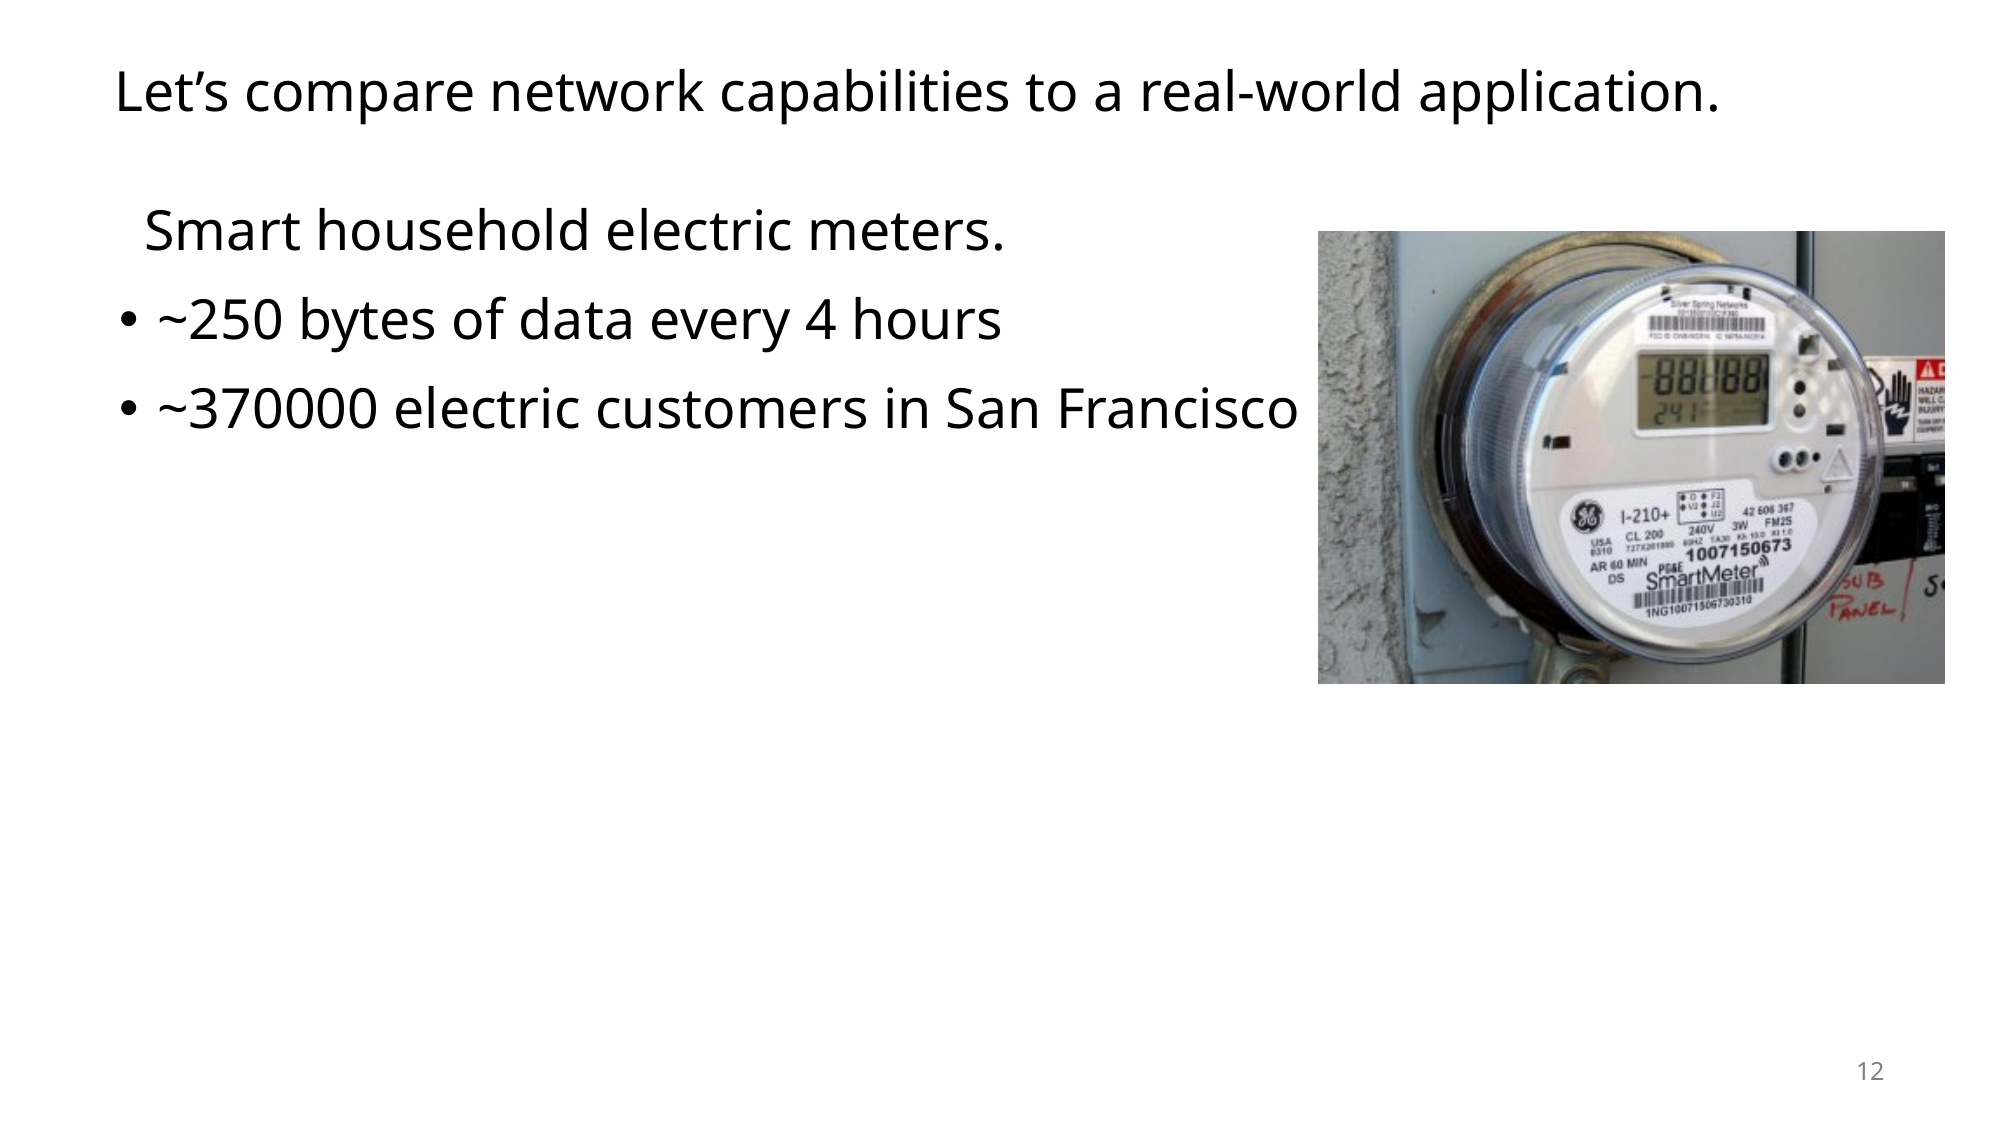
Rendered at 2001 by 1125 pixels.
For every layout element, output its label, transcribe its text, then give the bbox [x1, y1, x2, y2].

slide_number 12 [1749, 1042, 1900, 1103]
title Let’s compare network capabilities to a real-world application. [99, 37, 1900, 150]
picture [1318, 231, 1945, 684]
